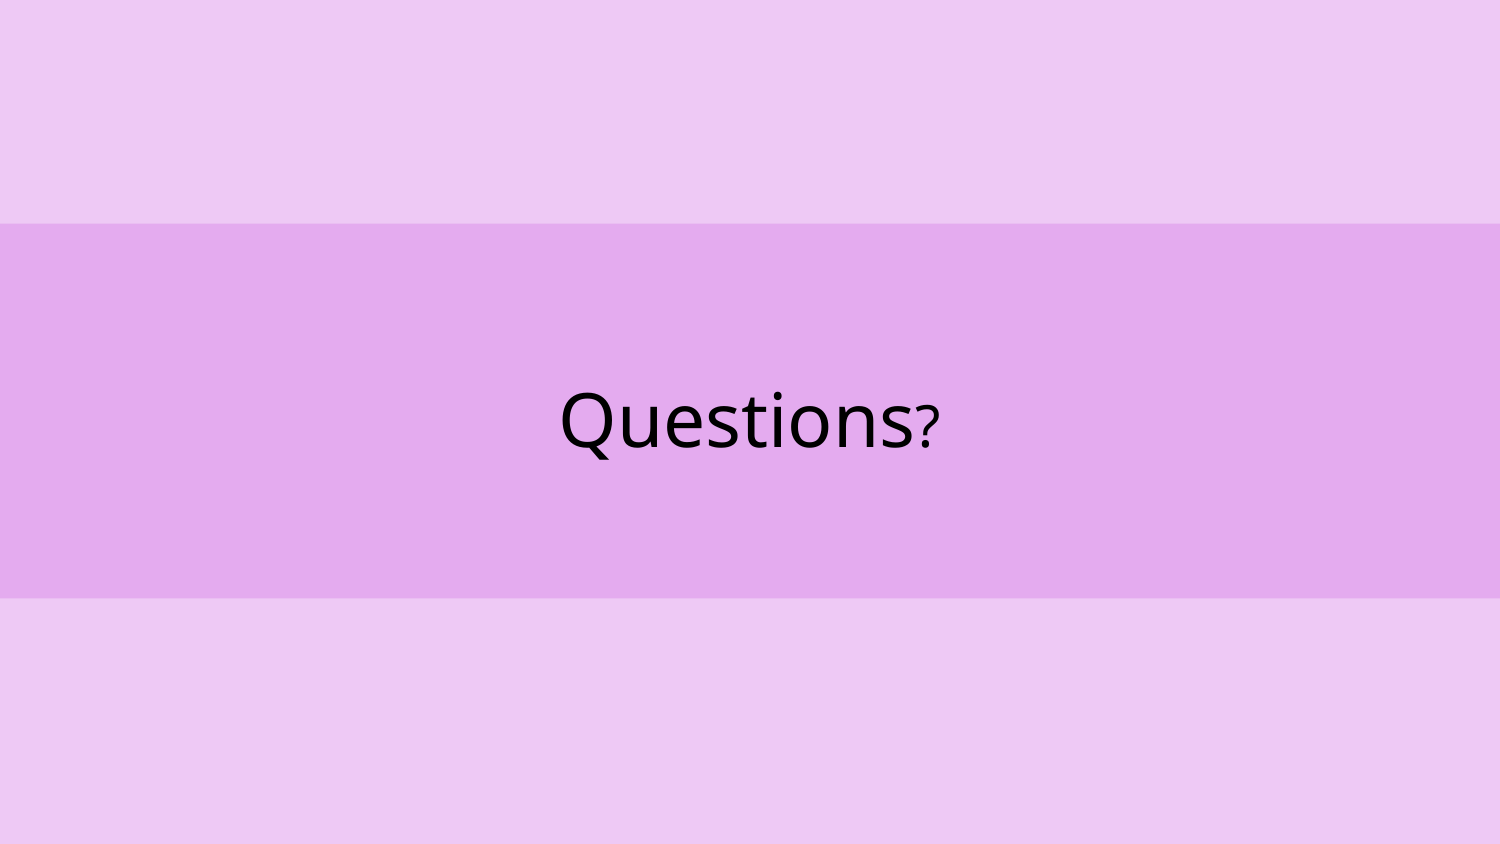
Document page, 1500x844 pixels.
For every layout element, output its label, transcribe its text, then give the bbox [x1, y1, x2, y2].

title Questions? [0, 223, 1500, 599]
